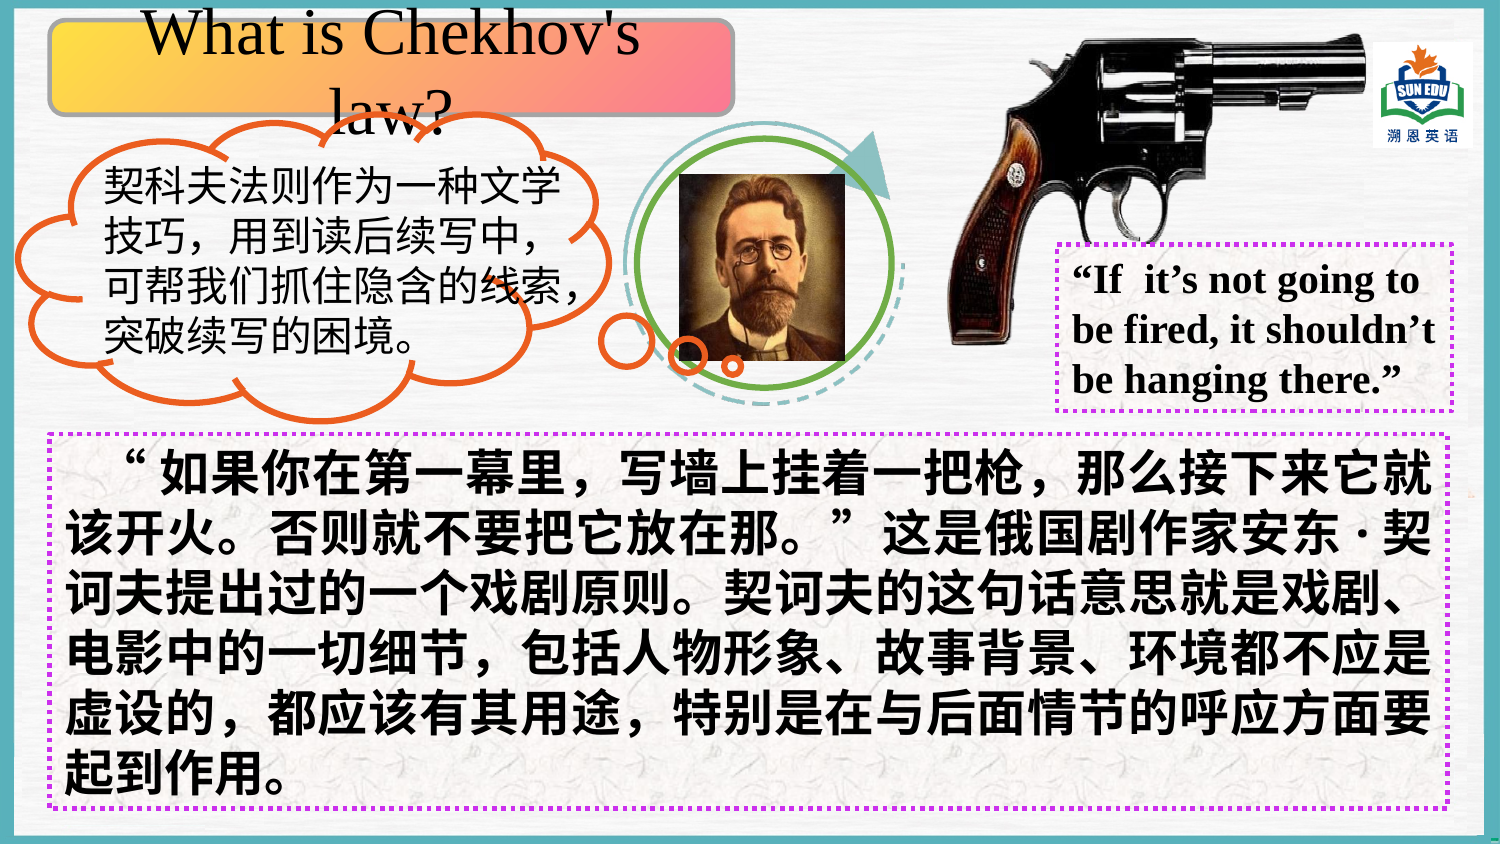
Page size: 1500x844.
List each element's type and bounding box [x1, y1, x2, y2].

text_box [18, 113, 609, 421]
text_box [623, 121, 905, 406]
picture [0, 0, 1500, 844]
